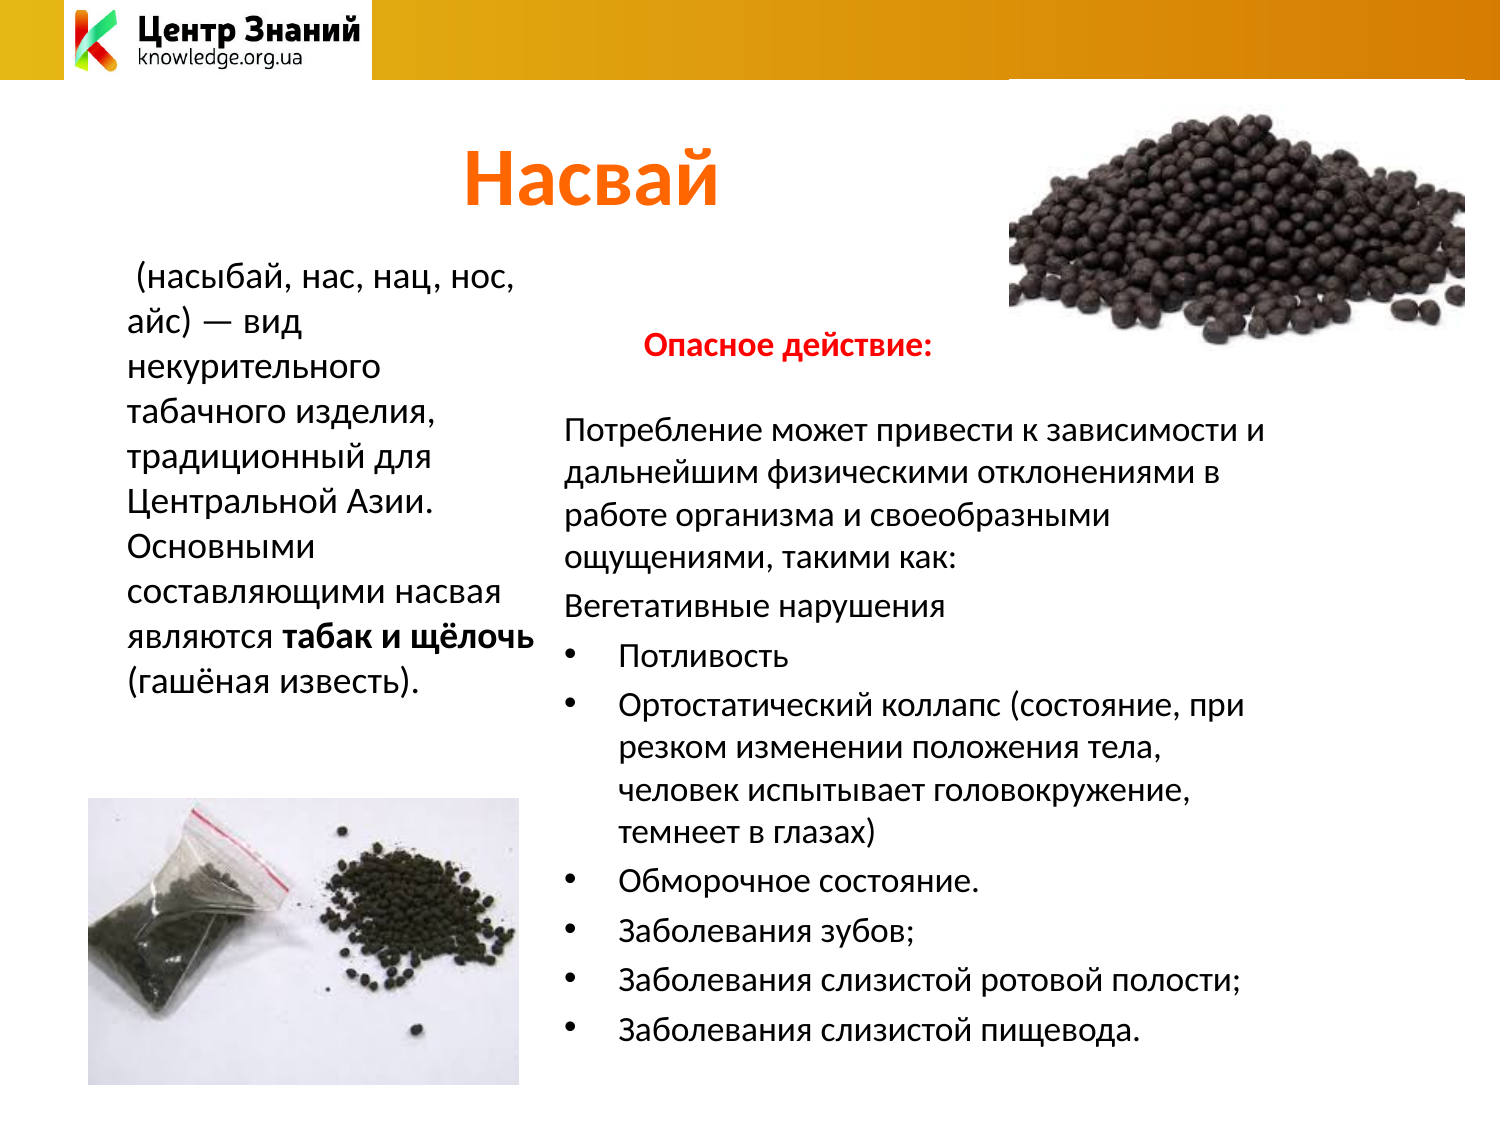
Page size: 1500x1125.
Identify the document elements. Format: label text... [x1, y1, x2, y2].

picture [1009, 79, 1465, 351]
picture [64, 0, 373, 80]
picture [88, 798, 519, 1085]
list Опасное действие: Потребление может привести к зависимости и дальнейшим физическими отклонениями в работе организма и своеобразными ощущениями, такими как: Вегетативные нарушения Потливость Ортостатический коллапс (состояние, при резком изменении положения тела, человек испытывает головокружение, темнеет в глазах) Обморочное состояние. Заболевания зубов; Заболевания слизистой ротовой полости; Заболевания слизистой пищевода. [549, 313, 1294, 1057]
title Насвай [123, 78, 1010, 267]
text_box [0, 0, 62, 81]
text_box (насыбай, нас, нац, нос, айс) — вид некурительного табачного изделия, традиционный для Центральной Азии. Основными составляющими насвая являются табак и щёлочь (гашёная известь). [112, 243, 550, 709]
text_box [374, 0, 1500, 81]
